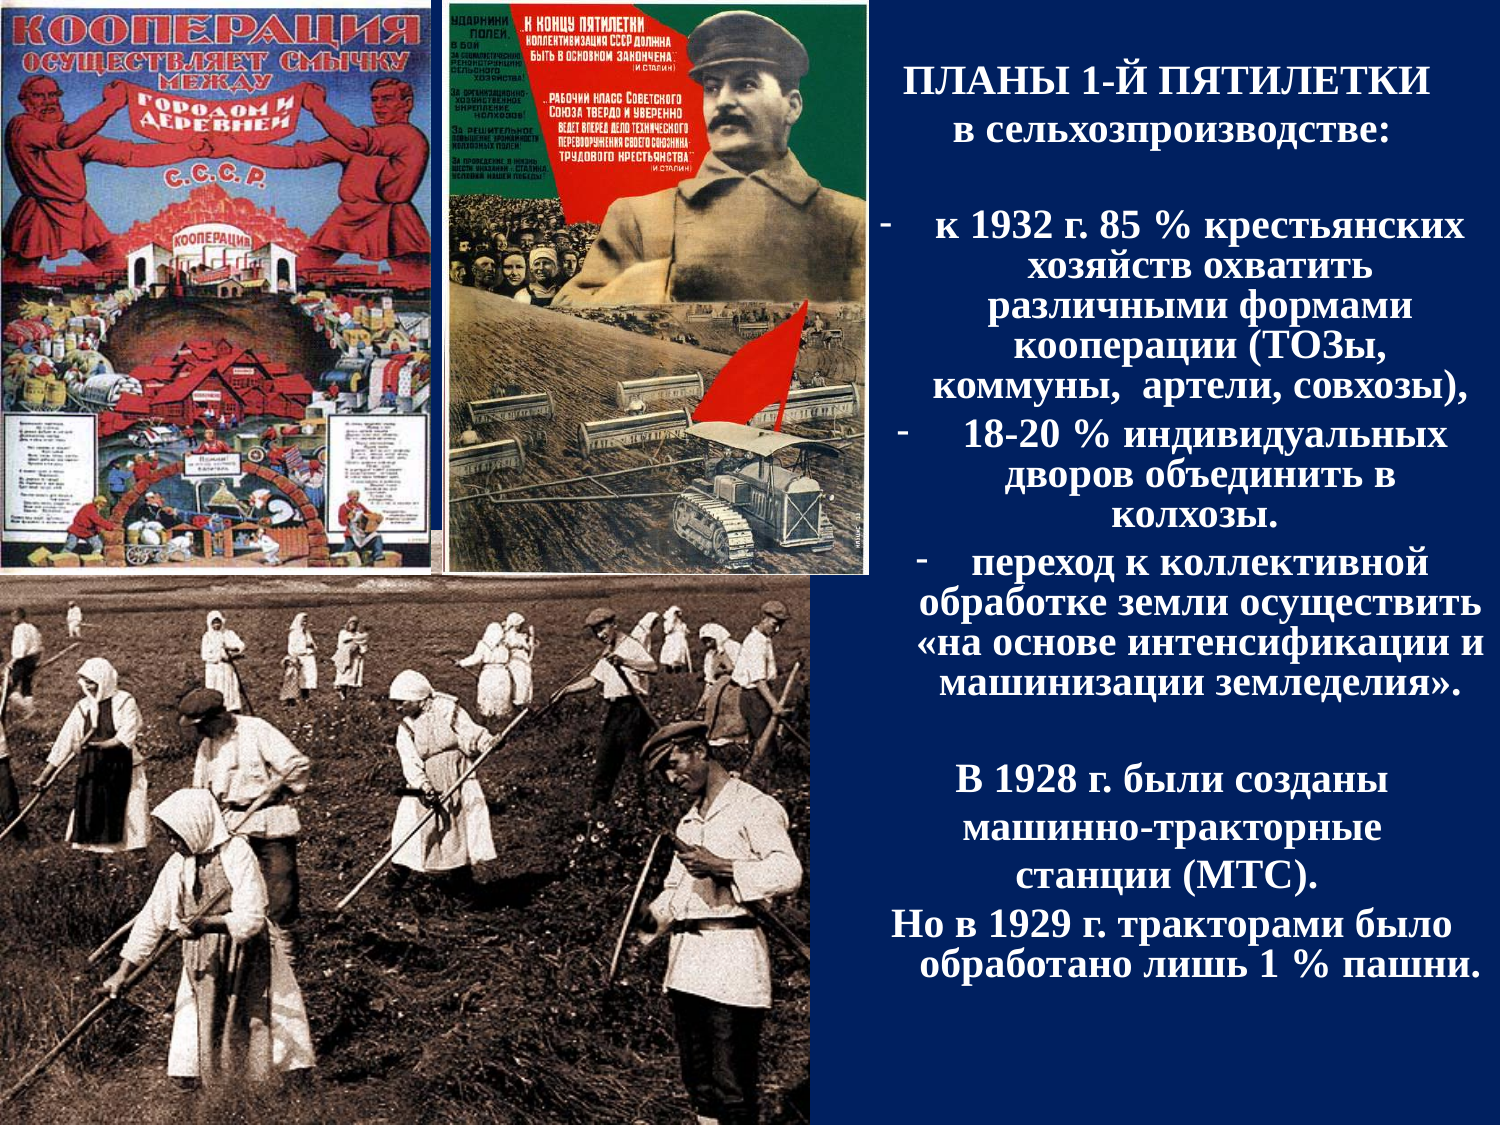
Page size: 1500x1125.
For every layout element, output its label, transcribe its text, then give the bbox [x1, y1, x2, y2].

list ПЛАНЫ 1-Й ПЯТИЛЕТКИ в сельхозпроизводстве: к 1932 г. 85 % крестьянских хозяйств охватить различными формами кооперации (ТОЗы, коммуны, артели, совхозы), 18-20 % индивидуальных дворов объединить в колхозы. переход к коллективной обработке земли осуществить «на основе интенсификации и машинизации земледелия». В 1928 г. были созданы машинно-тракторные станции (МТС). Но в 1929 г. тракторами было обработано лишь 1 % пашни. [844, 54, 1500, 1125]
picture [0, 0, 869, 1125]
